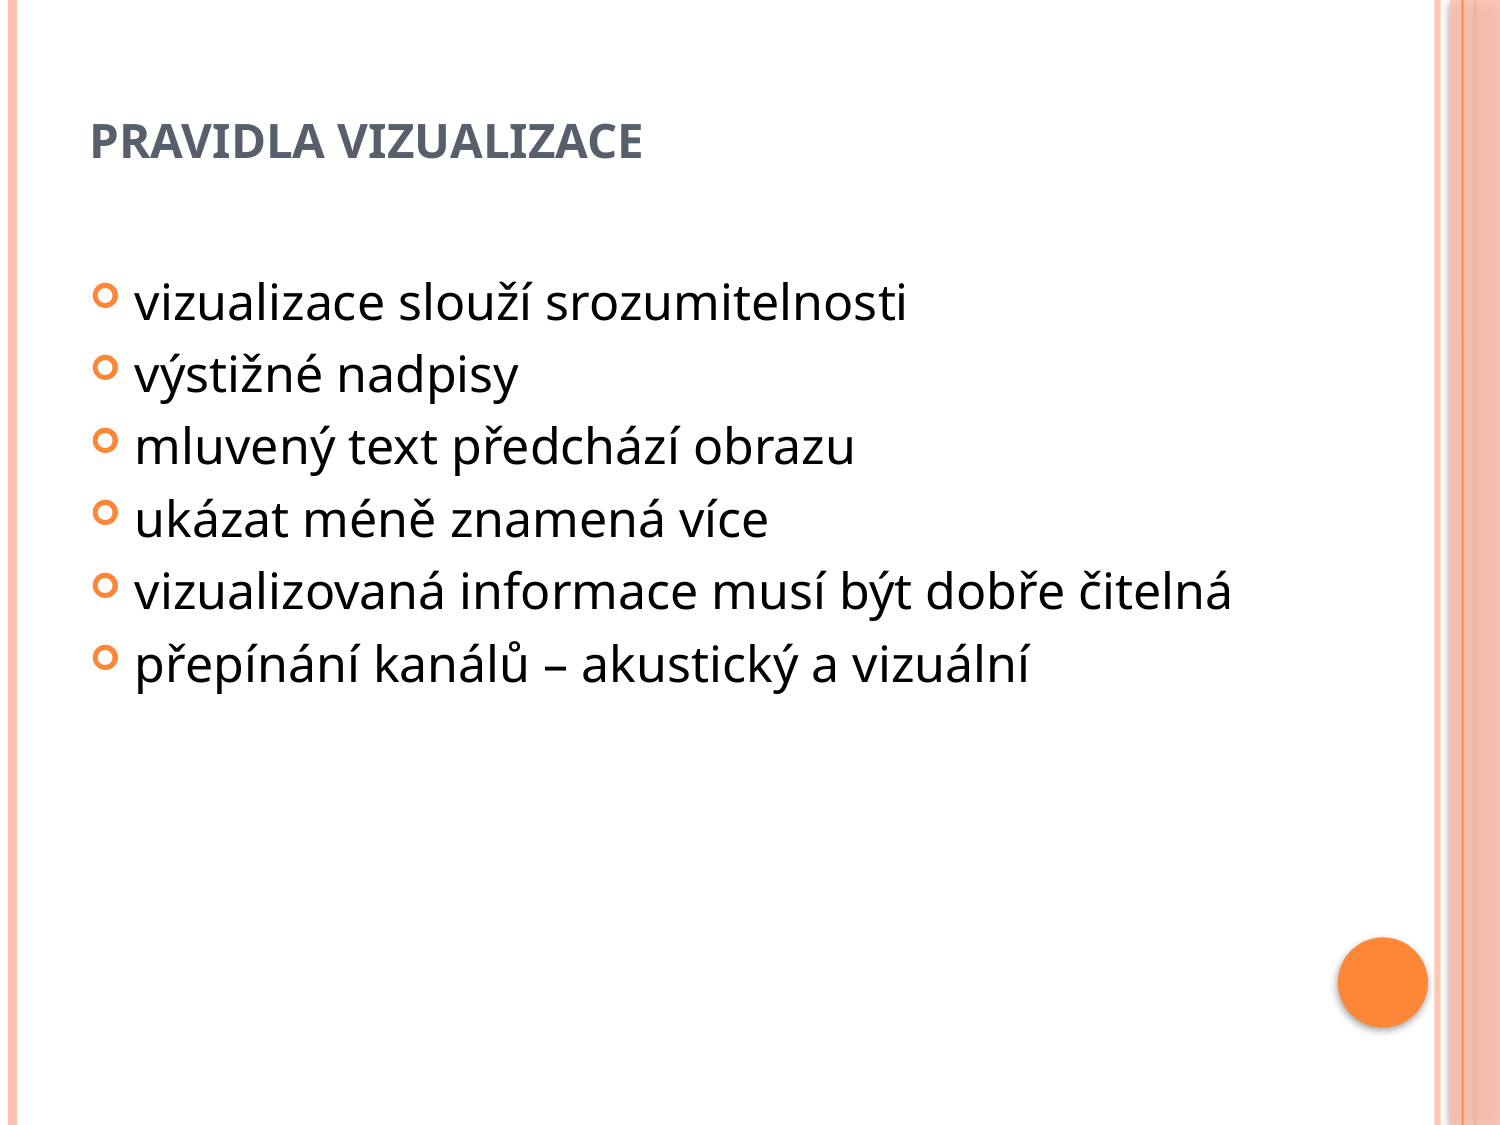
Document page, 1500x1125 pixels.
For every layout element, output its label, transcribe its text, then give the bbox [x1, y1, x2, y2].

list vizualizace slouží srozumitelnosti výstižné nadpisy mluvený text předchází obrazu ukázat méně znamená více vizualizovaná informace musí být dobře čitelná přepínání kanálů – akustický a vizuální [75, 262, 1300, 1062]
title pravidla vizualizace [75, 45, 1300, 233]
